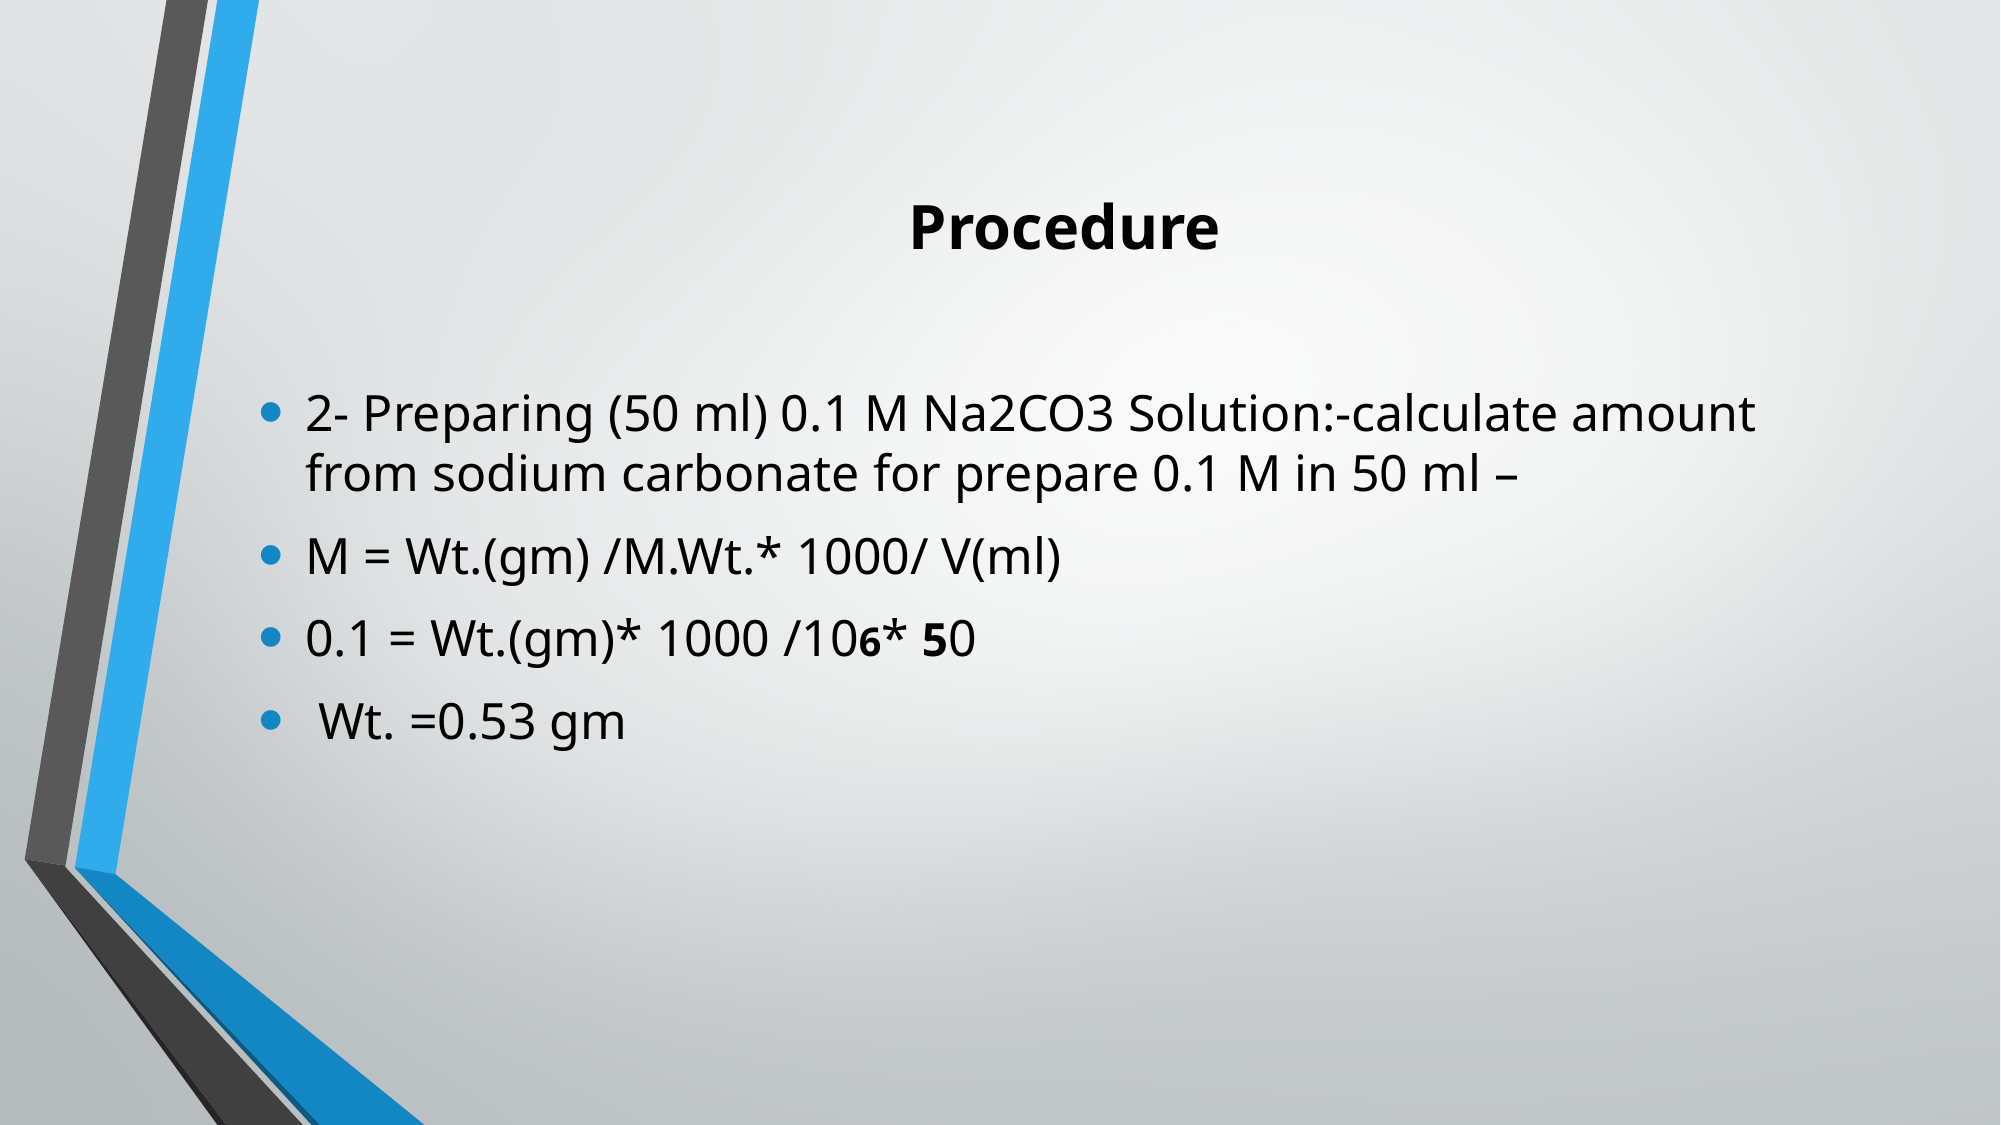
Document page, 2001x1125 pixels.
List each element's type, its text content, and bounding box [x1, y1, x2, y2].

list 2- Preparing (50 ml) 0.1 M Na2CO3 Solution:-calculate amount from sodium carbonate for prepare 0.1 M in 50 ml – M = Wt.(gm) /M.Wt.* 1000/ V(ml) 0.1 = Wt.(gm)* 1000 /106* 50 Wt. =0.53 gm [243, 315, 1887, 899]
title Procedure [243, 112, 1887, 315]
